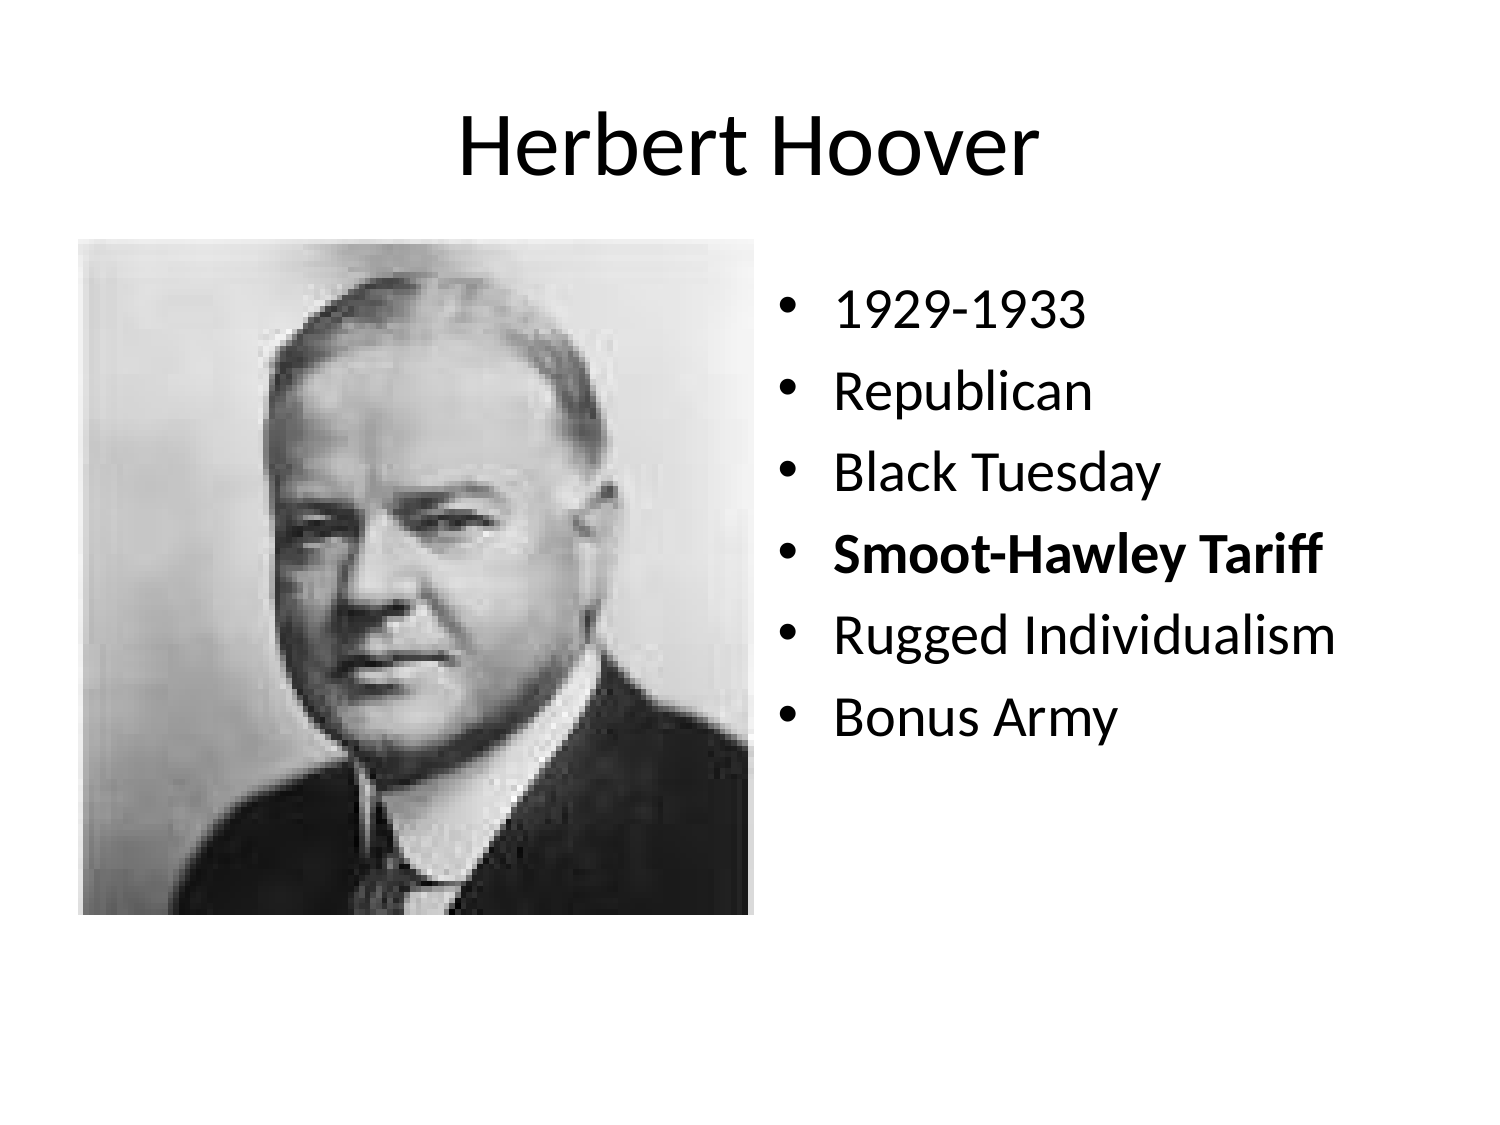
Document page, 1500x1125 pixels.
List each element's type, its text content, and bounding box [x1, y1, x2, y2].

title Herbert Hoover [75, 45, 1425, 233]
picture [78, 238, 754, 915]
list 1929-1933 Republican Black Tuesday Smoot-Hawley Tariff Rugged Individualism Bonus Army [762, 262, 1425, 1005]
